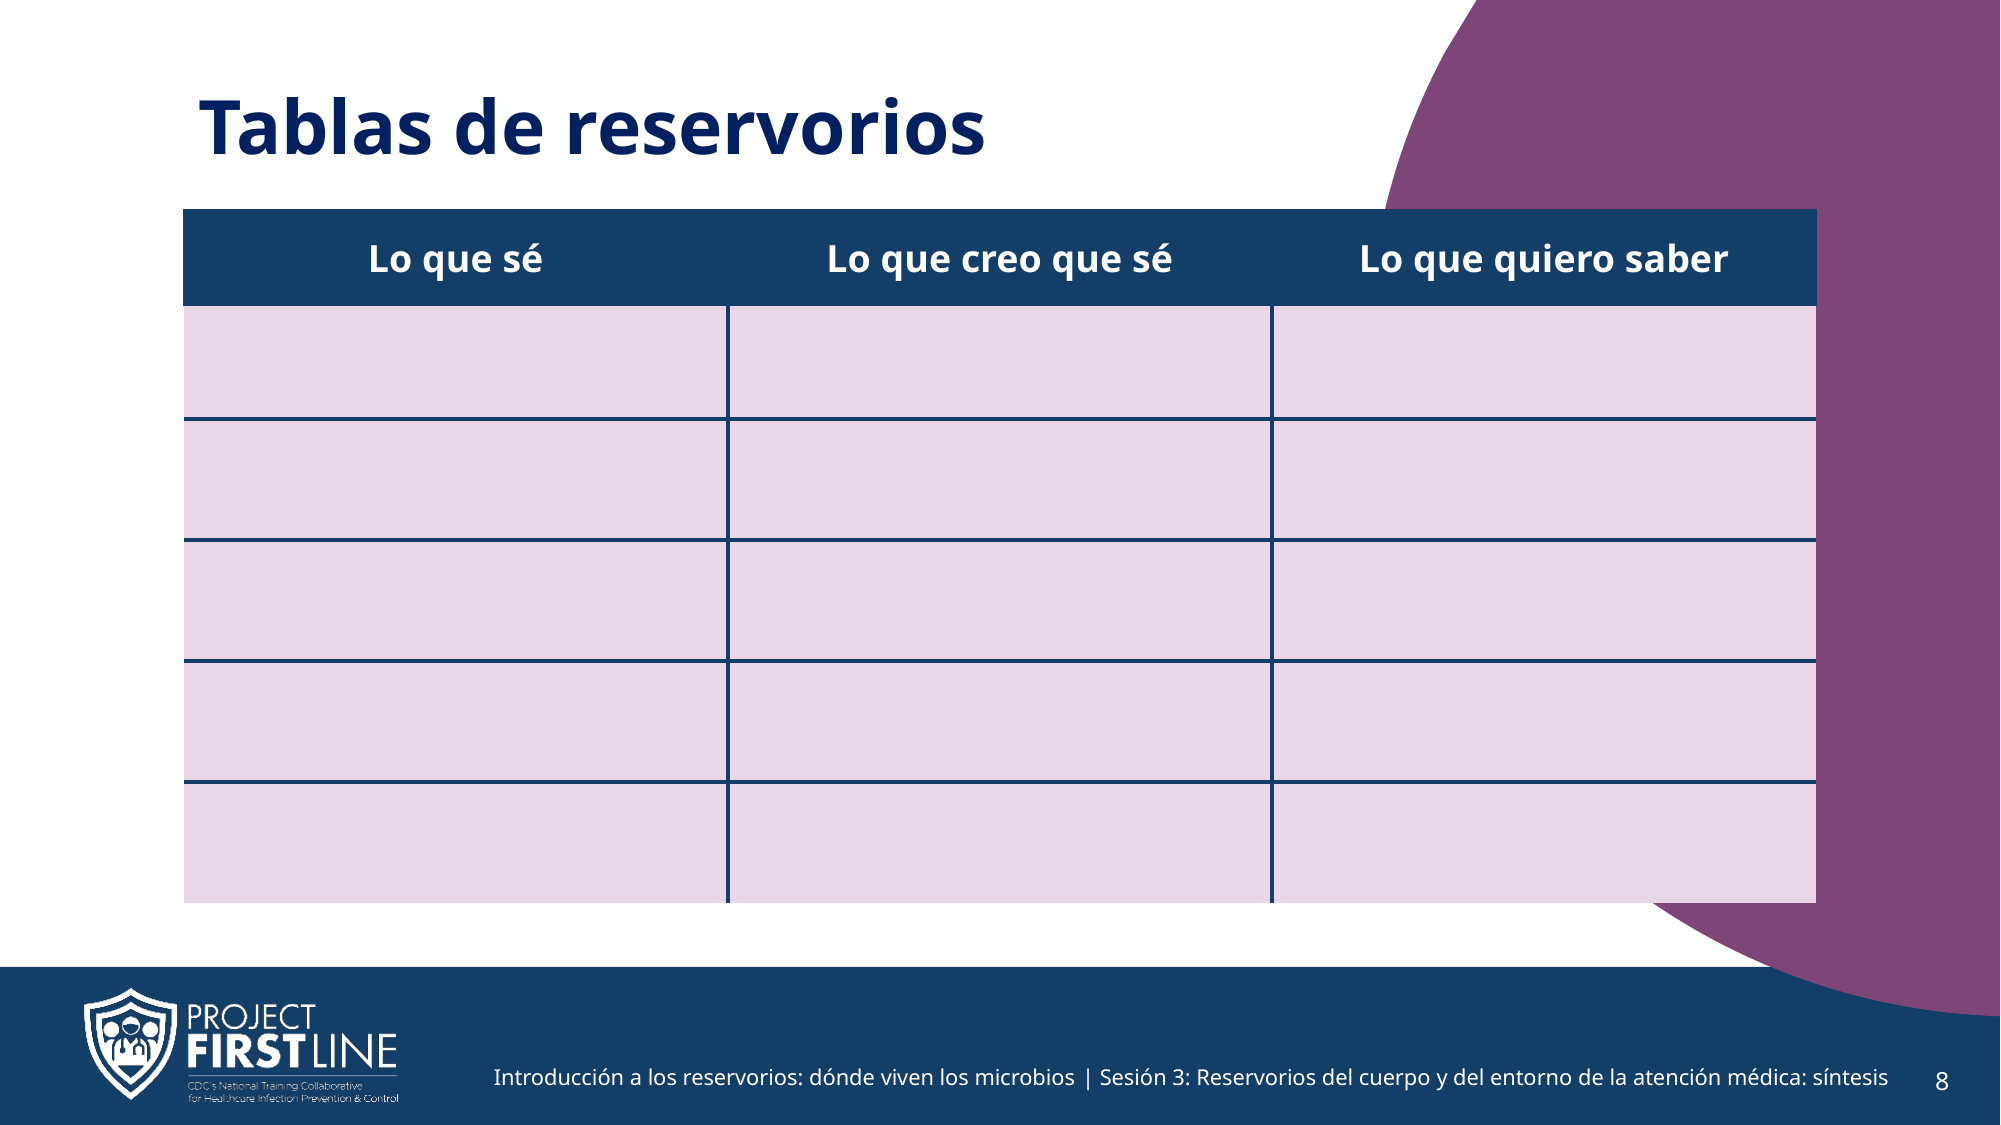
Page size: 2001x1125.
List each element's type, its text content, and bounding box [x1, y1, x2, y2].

title Tablas de reservorios [183, 82, 1338, 198]
table_cell [184, 784, 726, 903]
table_cell [1274, 542, 1816, 659]
table_cell [730, 421, 1270, 538]
table_cell [730, 542, 1270, 659]
table_cell [184, 306, 726, 417]
table_cell [1274, 306, 1816, 417]
table_cell [184, 542, 726, 659]
table_header Lo que quiero saber [1273, 211, 1815, 306]
picture [60, 978, 415, 1112]
table_header Lo que sé [184, 211, 727, 306]
table_cell [730, 663, 1270, 780]
table_cell [1274, 421, 1816, 538]
table_cell [184, 663, 726, 780]
table_cell [730, 306, 1270, 417]
table_cell [1274, 784, 1816, 903]
table_cell [730, 784, 1270, 903]
table_header Lo que creo que sé [729, 211, 1271, 306]
table_cell [184, 421, 726, 538]
table_cell [1274, 663, 1816, 780]
